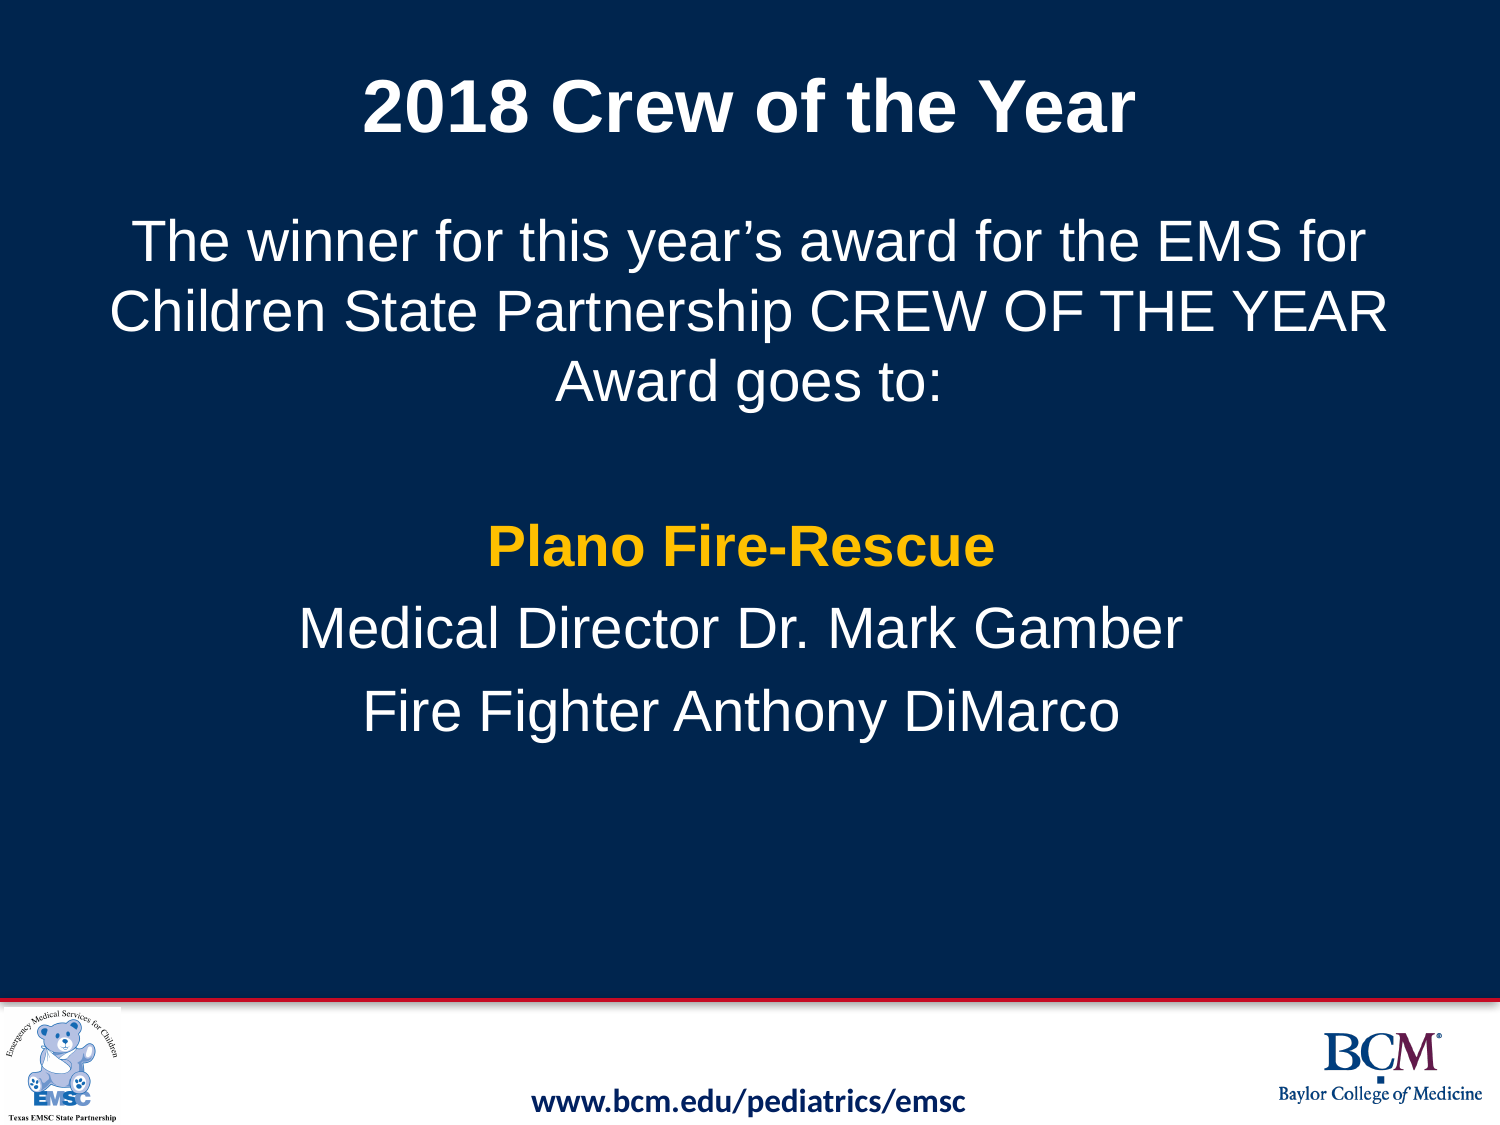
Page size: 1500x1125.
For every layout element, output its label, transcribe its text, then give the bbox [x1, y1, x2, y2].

picture [4, 1007, 121, 1125]
list The winner for this year’s award for the EMS for Children State Partnership CREW OF THE YEAR Award goes to: Plano Fire-Rescue Medical Director Dr. Mark Gamber Fire Fighter Anthony DiMarco [74, 203, 1426, 832]
picture [1279, 1033, 1482, 1104]
title 2018 Crew of the Year [74, 19, 1426, 186]
